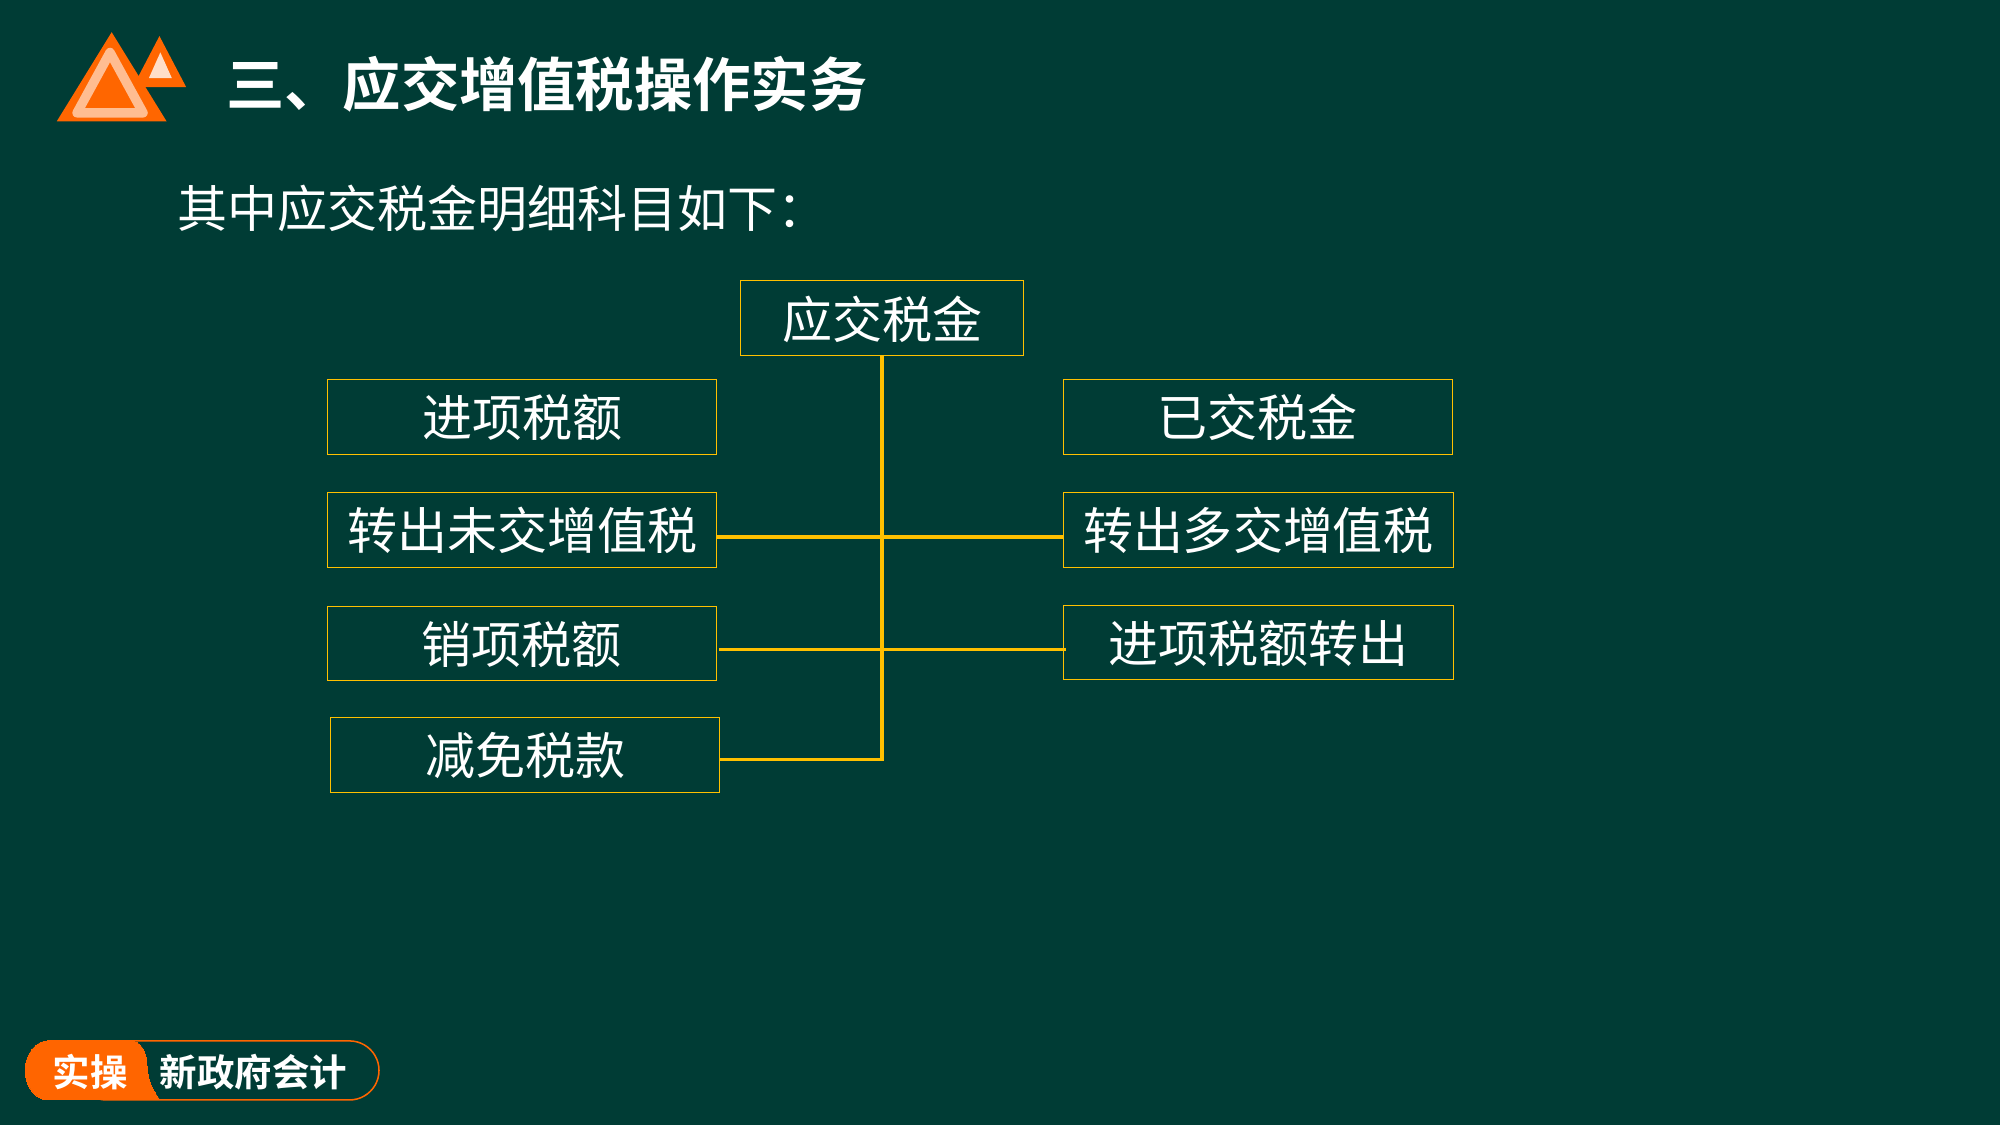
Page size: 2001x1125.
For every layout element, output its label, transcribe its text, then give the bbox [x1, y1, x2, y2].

text_box 进项税额转出 [1063, 605, 1454, 680]
text_box 转出多交增值税 [1063, 492, 1454, 568]
list 其中应交税金明细科目如下： [61, 139, 1589, 977]
title 三、应交增值税操作实务 [211, 27, 1589, 139]
text_box 进项税额 [327, 379, 717, 455]
text_box 减免税款 [330, 717, 720, 793]
text_box 转出未交增值税 [327, 492, 717, 568]
text_box 销项税额 [327, 606, 717, 681]
text_box 应交税金 [740, 280, 1024, 356]
text_box 已交税金 [1063, 379, 1453, 455]
